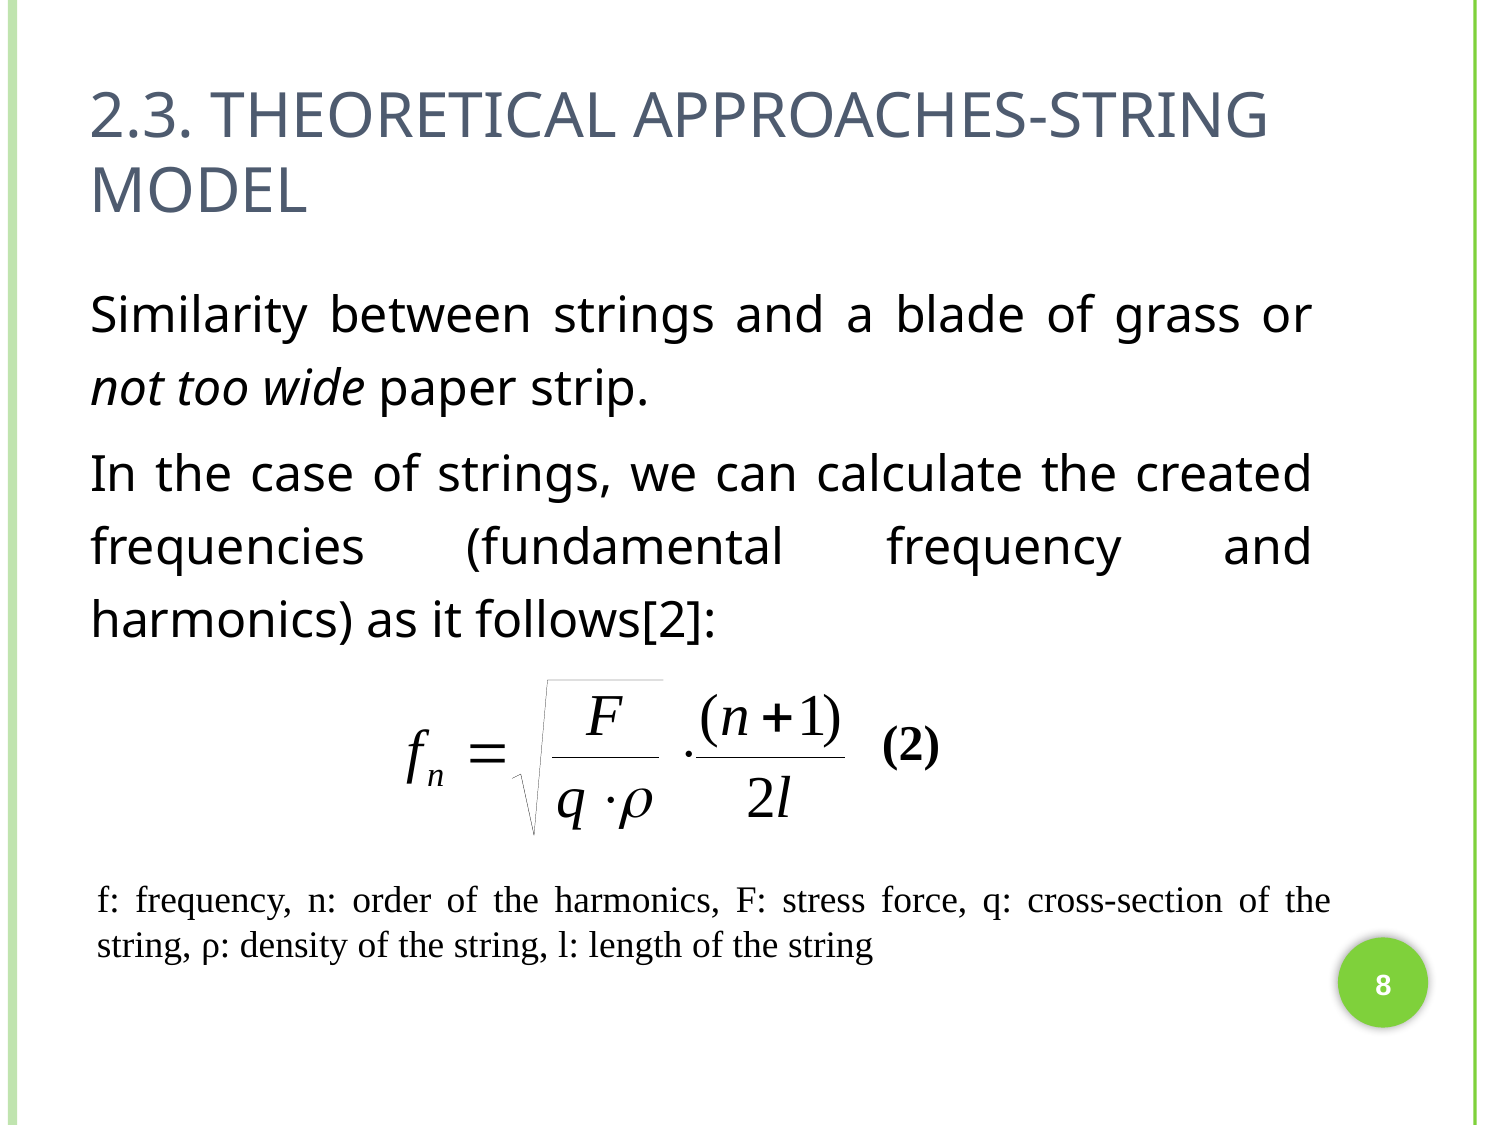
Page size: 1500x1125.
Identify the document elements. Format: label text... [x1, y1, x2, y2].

text_box (2) [867, 703, 973, 778]
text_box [386, 667, 858, 847]
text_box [742, 542, 758, 583]
list Similarity between strings and a blade of grass or not too wide paper strip. In the case of strings, we can calculate the created frequencies (fundamental frequency and harmonics) as it follows[2]: [74, 262, 1330, 1063]
slide_number 8 [1333, 940, 1434, 1026]
title 2.3. Theoretical approaches-string model [75, 45, 1300, 233]
text_box f: frequency, n: order of the harmonics, F: stress force, q: cross-section of the string, ρ: density of the string, l: length of the string [82, 867, 1348, 972]
